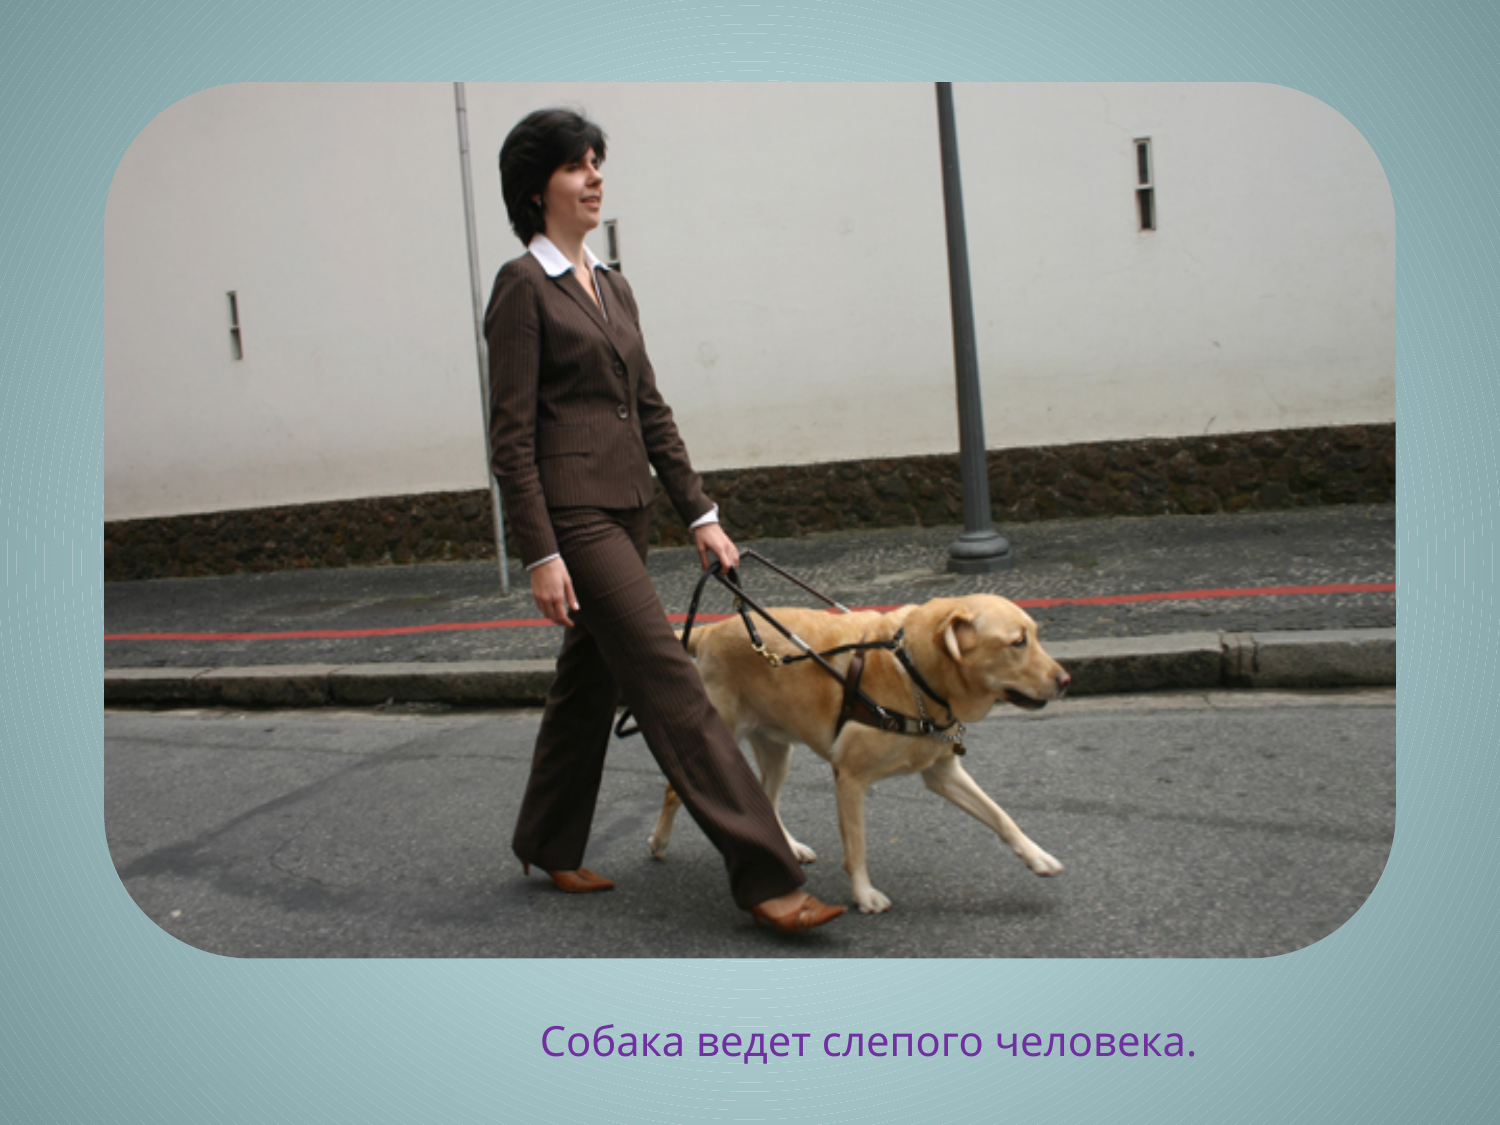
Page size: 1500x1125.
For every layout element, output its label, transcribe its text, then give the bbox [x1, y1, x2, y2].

text_box Собака ведет слепого человека. [374, 1007, 1383, 1073]
picture [103, 81, 1397, 959]
